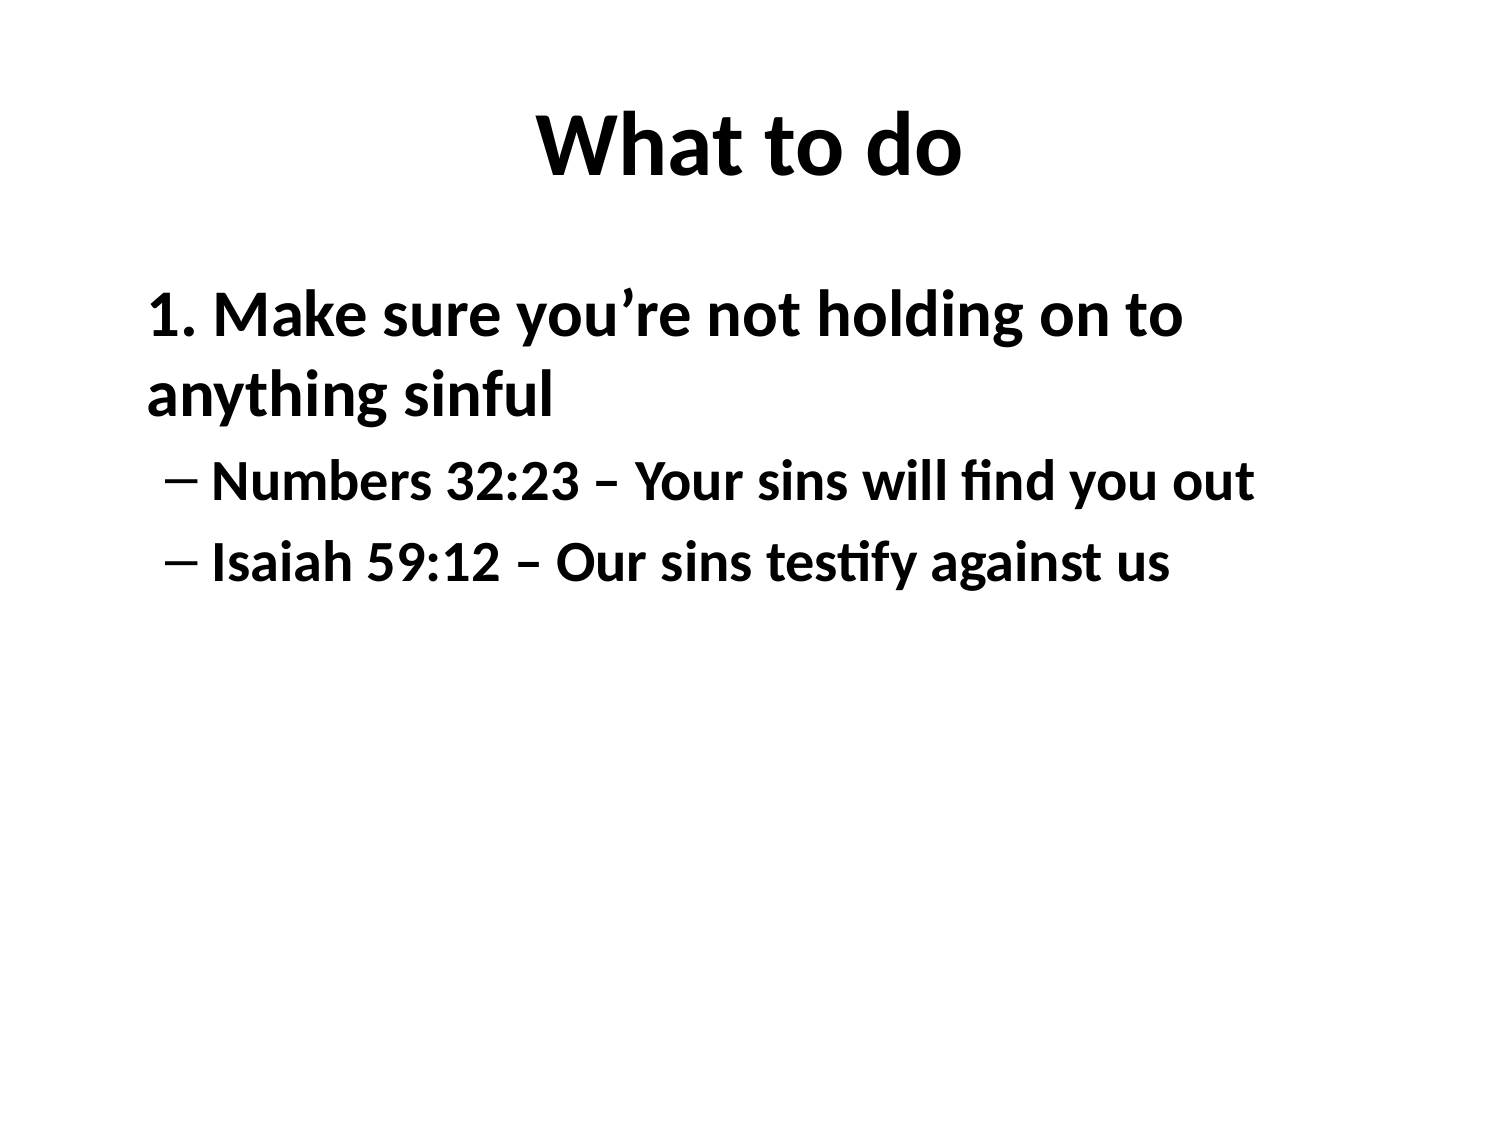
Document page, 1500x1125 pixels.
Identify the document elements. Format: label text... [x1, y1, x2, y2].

title What to do [75, 45, 1425, 233]
list 1. Make sure you’re not holding on to anything sinful Numbers 32:23 – Your sins will find you out Isaiah 59:12 – Our sins testify against us [75, 262, 1425, 1125]
